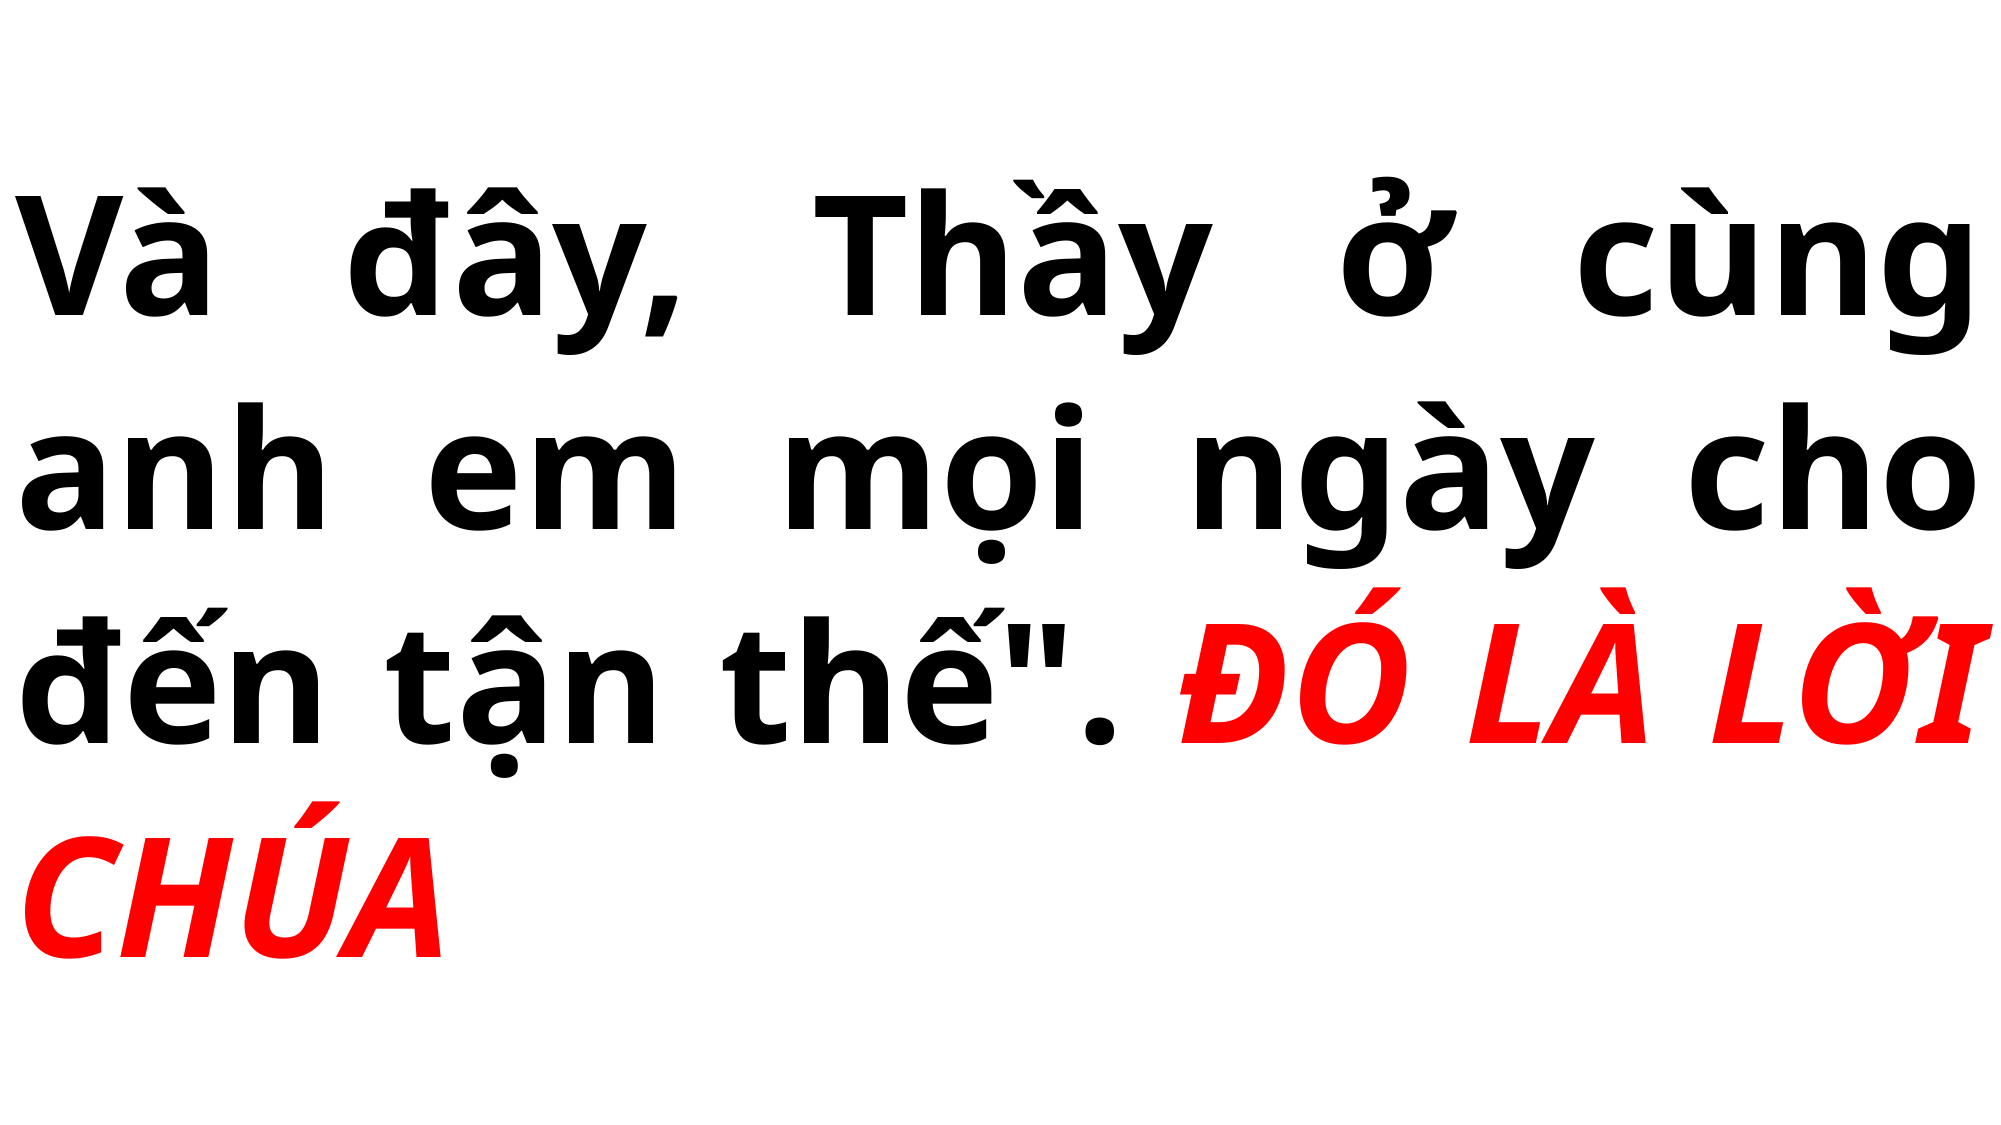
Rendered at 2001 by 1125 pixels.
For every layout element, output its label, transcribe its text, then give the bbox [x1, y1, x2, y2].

title Và đây, Thầy ở cùng anh em mọi ngày cho đến tận thế". ĐÓ LÀ LỜI CHÚA [0, 0, 2000, 1125]
